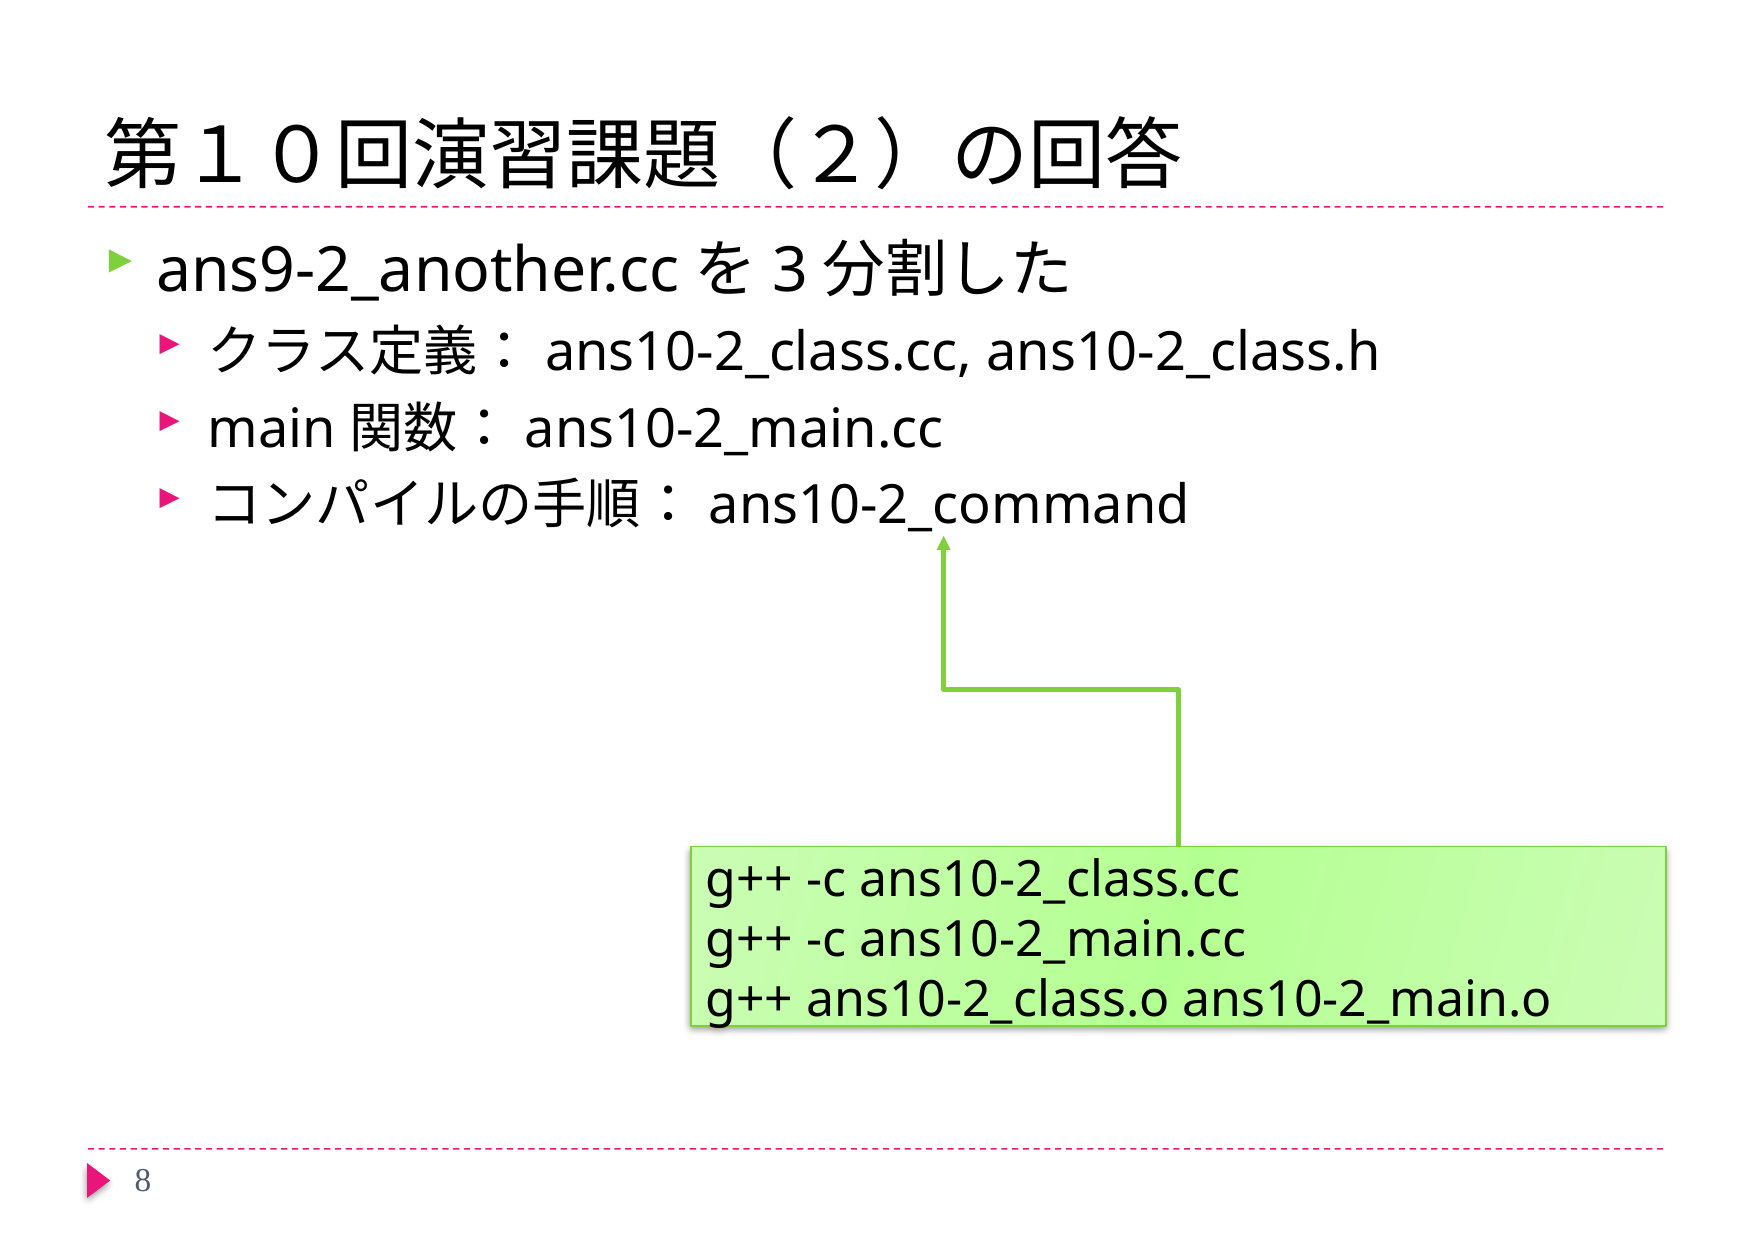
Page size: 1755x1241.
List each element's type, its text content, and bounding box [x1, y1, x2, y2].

text_box g++ -c ans10-2_class.cc g++ -c ans10-2_main.cc g++ ans10-2_class.o ans10-2_main.o [690, 846, 1667, 1027]
slide_number 8 [117, 1149, 498, 1216]
list ans9-2_another.ccを3分割した クラス定義：ans10-2_class.cc, ans10-2_class.h main関数：ans10-2_main.cc コンパイルの手順：ans10-2_command [87, 220, 1667, 1114]
title 第１０回演習課題（２）の回答 [87, 27, 1667, 207]
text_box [905, 573, 1217, 809]
